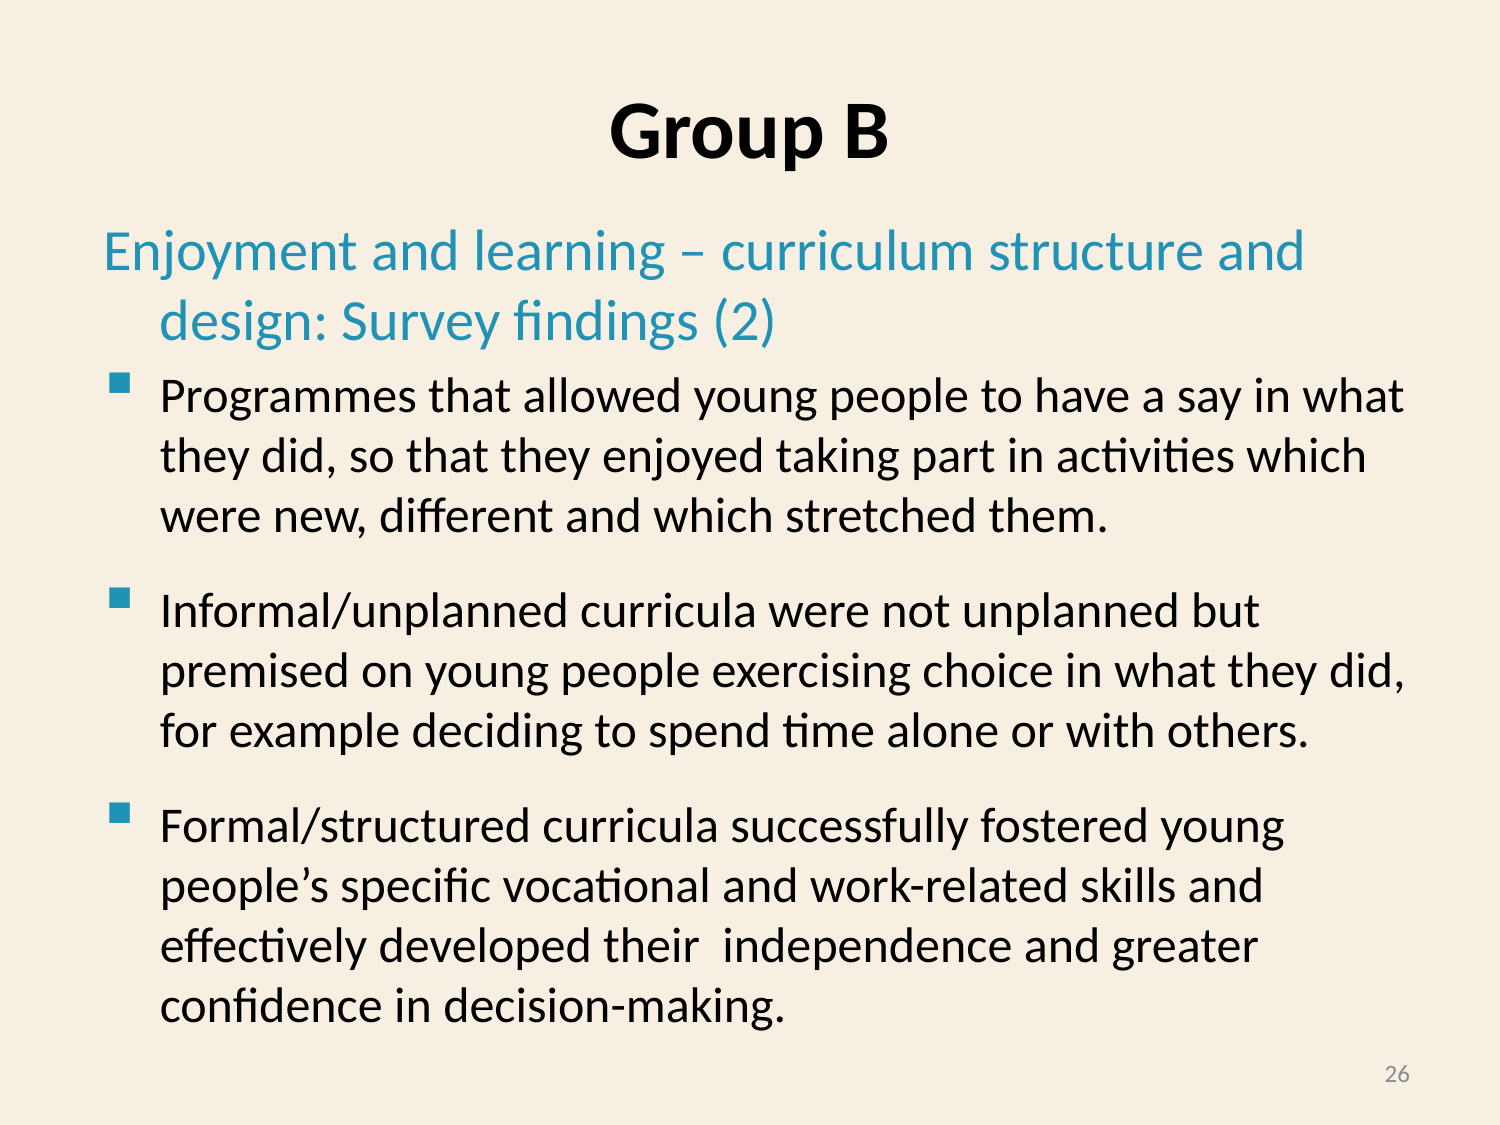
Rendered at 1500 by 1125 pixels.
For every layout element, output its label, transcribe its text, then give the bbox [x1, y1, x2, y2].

list Enjoyment and learning – curriculum structure and design: Survey findings (2) Programmes that allowed young people to have a say in what they did, so that they enjoyed taking part in activities which were new, different and which stretched them. Informal/unplanned curricula were not unplanned but premised on young people exercising choice in what they did, for example deciding to spend time alone or with others. Formal/structured curricula successfully fostered young people’s specific vocational and work-related skills and effectively developed their independence and greater confidence in decision-making. [88, 204, 1439, 1043]
title Group B [75, 45, 1425, 205]
slide_number 26 [1074, 1042, 1425, 1103]
